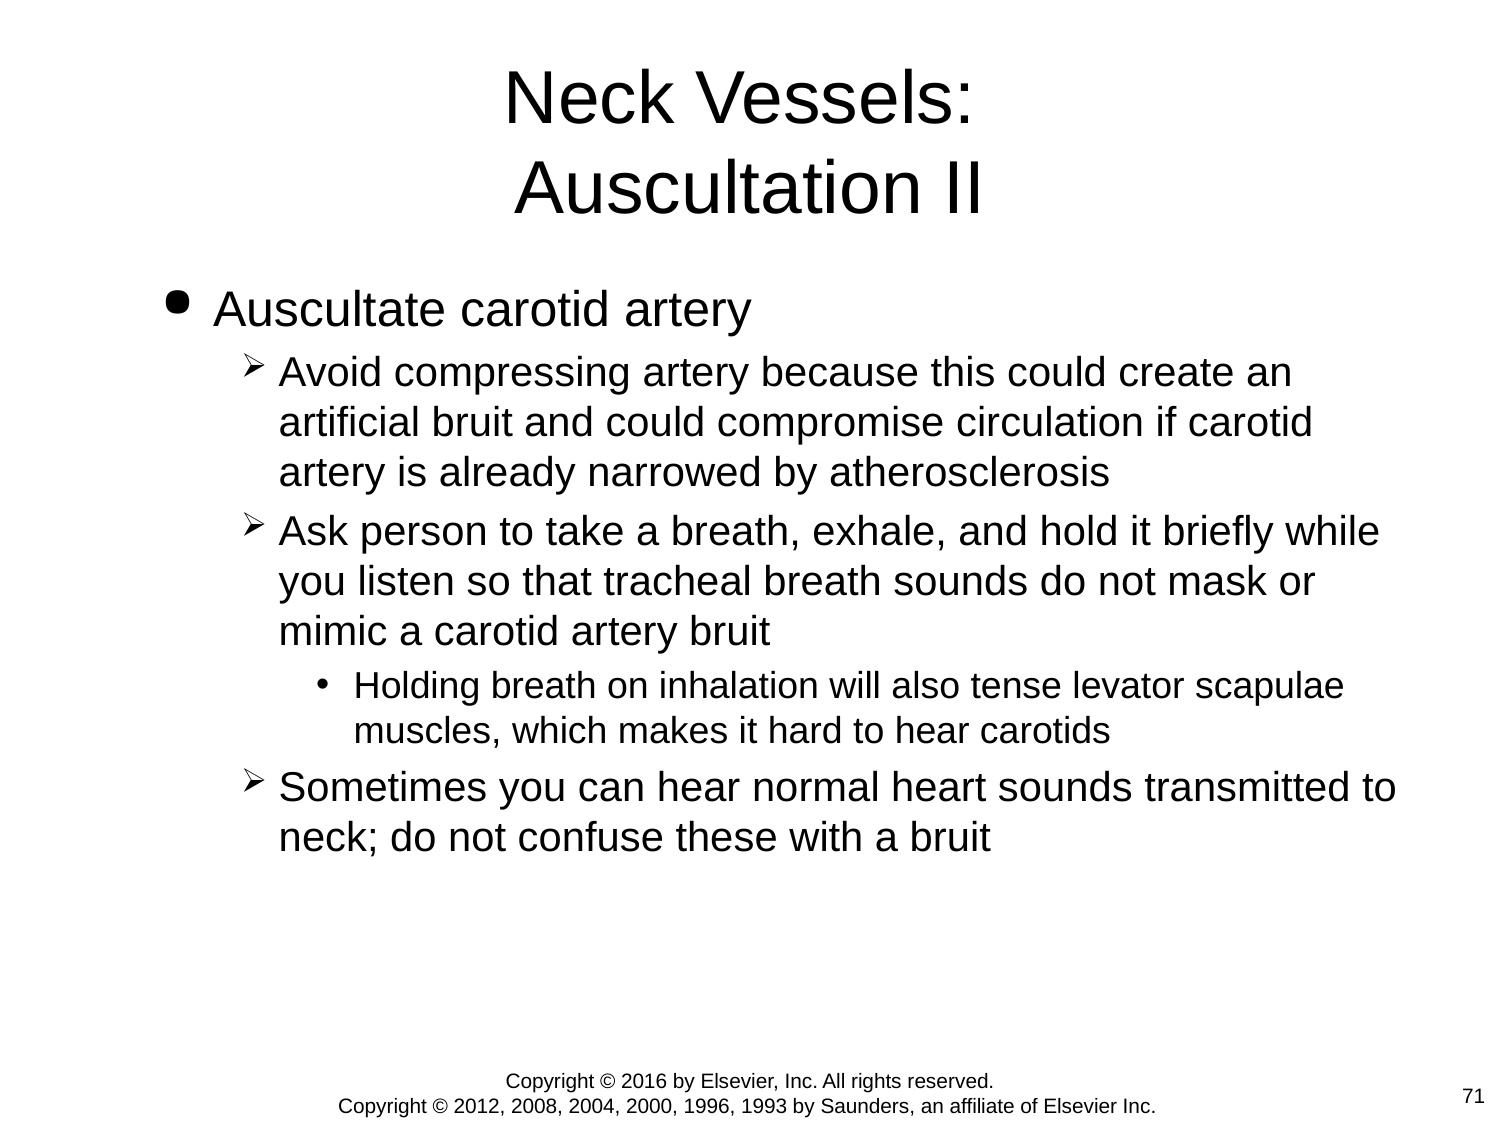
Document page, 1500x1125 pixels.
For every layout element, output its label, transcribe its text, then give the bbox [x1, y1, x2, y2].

slide_number 71 [1149, 1065, 1500, 1125]
list Auscultate carotid artery Avoid compressing artery because this could create an artificial bruit and could compromise circulation if carotid artery is already narrowed by atherosclerosis Ask person to take a breath, exhale, and hold it briefly while you listen so that tracheal breath sounds do not mask or mimic a carotid artery bruit Holding breath on inhalation will also tense levator scapulae muscles, which makes it hard to hear carotids Sometimes you can hear normal heart sounds transmitted to neck; do not confuse these with a bruit [76, 269, 1427, 1000]
title Neck Vessels: Auscultation II [75, 45, 1425, 233]
footer Copyright © 2016 by Elsevier, Inc. All rights reserved. Copyright © 2012, 2008, 2004, 2000, 1996, 1993 by Saunders, an affiliate of Elsevier Inc. [162, 1059, 1338, 1123]
